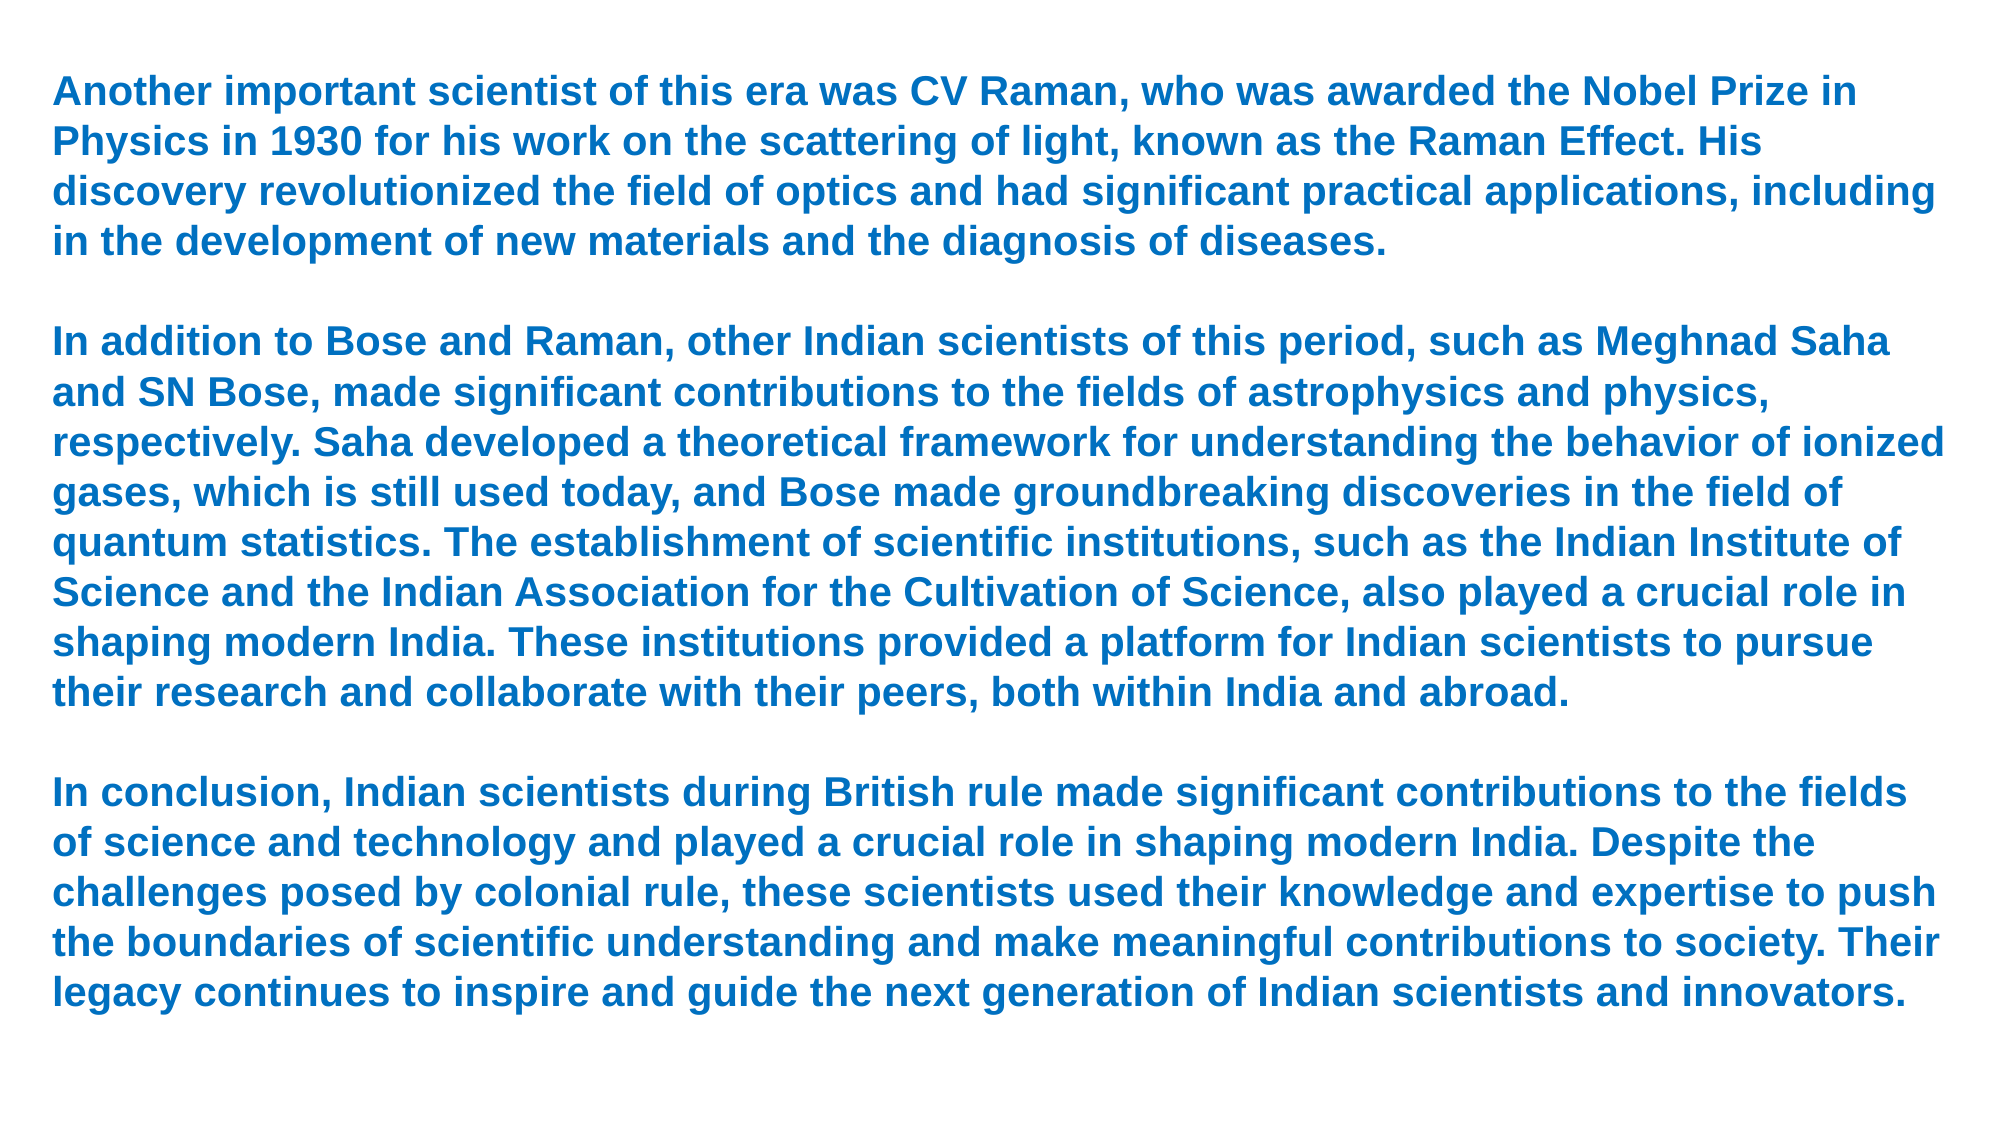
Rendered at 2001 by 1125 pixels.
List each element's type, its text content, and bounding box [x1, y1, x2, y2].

text_box Another important scientist of this era was CV Raman, who was awarded the Nobel Prize in Physics in 1930 for his work on the scattering of light, known as the Raman Effect. His discovery revolutionized the field of optics and had significant practical applications, including in the development of new materials and the diagnosis of diseases. In addition to Bose and Raman, other Indian scientists of this period, such as Meghnad Saha and SN Bose, made significant contributions to the fields of astrophysics and physics, respectively. Saha developed a theoretical framework for understanding the behavior of ionized gases, which is still used today, and Bose made groundbreaking discoveries in the field of quantum statistics. The establishment of scientific institutions, such as the Indian Institute of Science and the Indian Association for the Cultivation of Science, also played a crucial role in shaping modern India. These institutions provided a platform for Indian scientists to pursue their research and collaborate with their peers, both within India and abroad. In conclusion, Indian scientists during British rule made significant contributions to the fields of science and technology and played a crucial role in shaping modern India. Despite the challenges posed by colonial rule, these scientists used their knowledge and expertise to push the boundaries of scientific understanding and make meaningful contributions to society. Their legacy continues to inspire and guide the next generation of Indian scientists and innovators. [37, 56, 1963, 1022]
